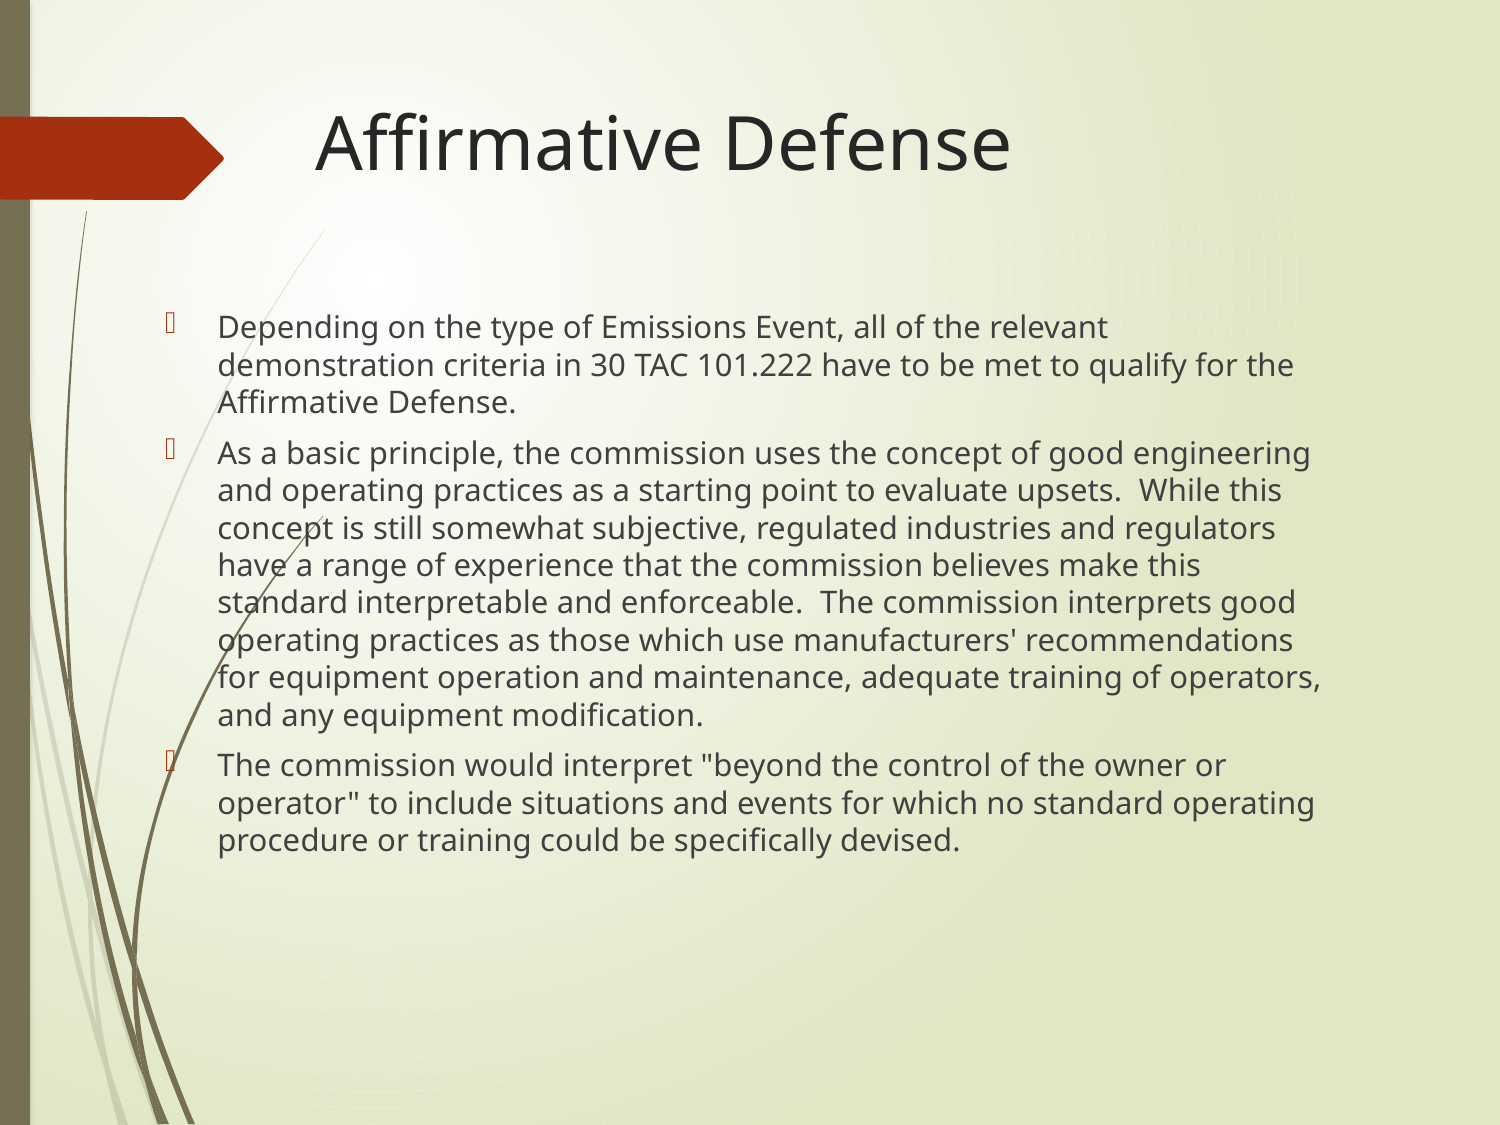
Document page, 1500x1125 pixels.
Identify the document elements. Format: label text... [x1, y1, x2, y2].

title Affirmative Defense [150, 87, 1350, 277]
list Depending on the type of Emissions Event, all of the relevant demonstration criteria in 30 TAC 101.222 have to be met to qualify for the Affirmative Defense. As a basic principle, the commission uses the concept of good engineering and operating practices as a starting point to evaluate upsets. While this concept is still somewhat subjective, regulated industries and regulators have a range of experience that the commission believes make this standard interpretable and enforceable. The commission interprets good operating practices as those which use manufacturers' recommendations for equipment operation and maintenance, adequate training of operators, and any equipment modification. The commission would interpret "beyond the control of the owner or operator" to include situations and events for which no standard operating procedure or training could be specifically devised. [150, 299, 1350, 881]
